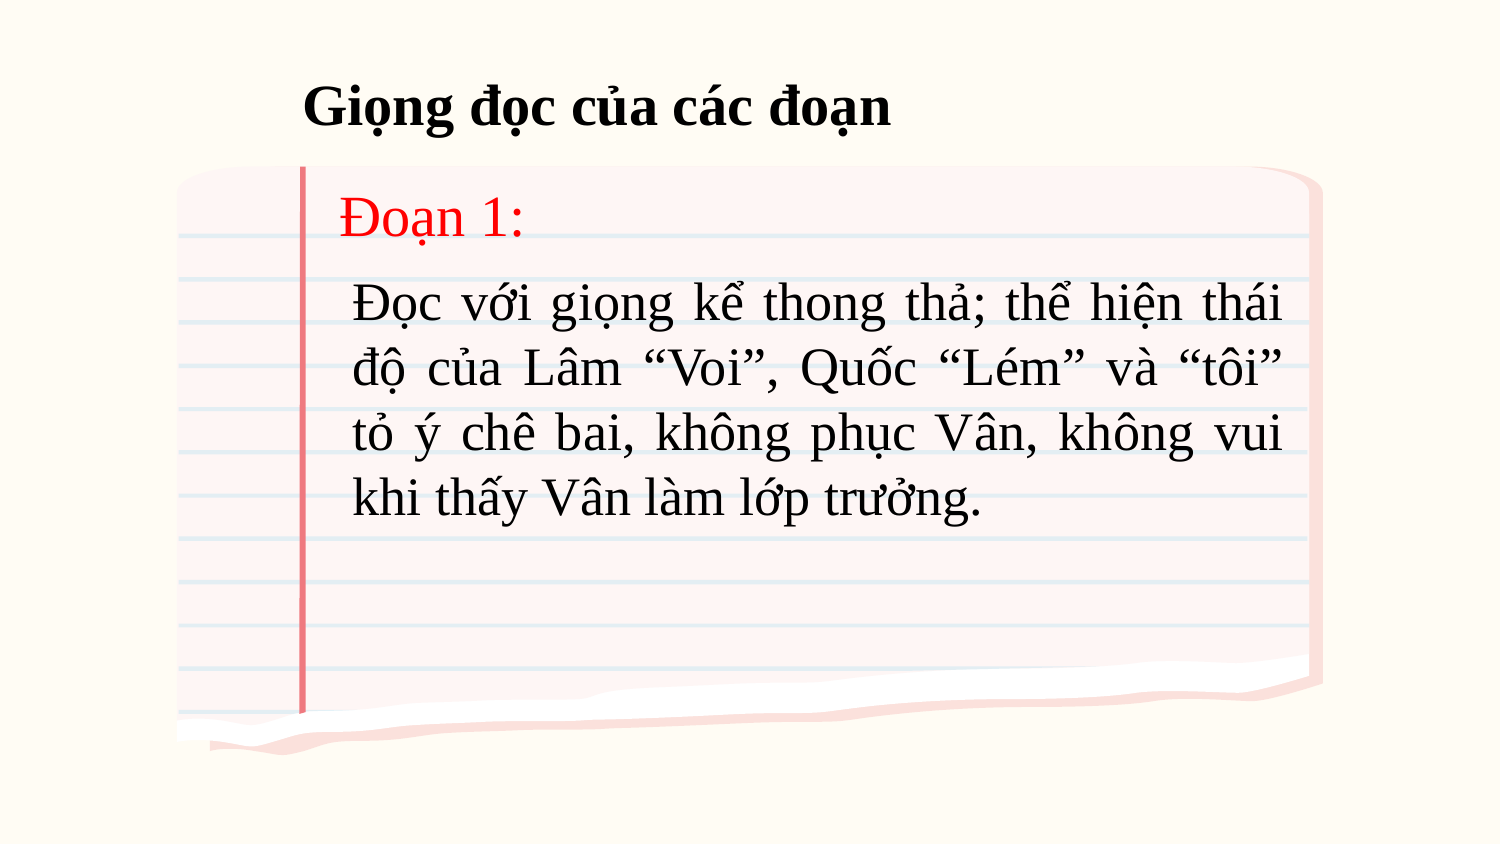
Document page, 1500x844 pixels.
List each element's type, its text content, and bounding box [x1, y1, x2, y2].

text_box Giọng đọc của các đoạn [287, 59, 913, 145]
text_box Đoạn 1: [324, 170, 550, 256]
text_box Đọc với giọng kể thong thả; thể hiện thái độ của Lâm “Voi”, Quốc “Lém” và “tôi” tỏ ý chê bai, không phục Vân, không vui khi thấy Vân làm lớp trưởng. [337, 259, 1300, 534]
